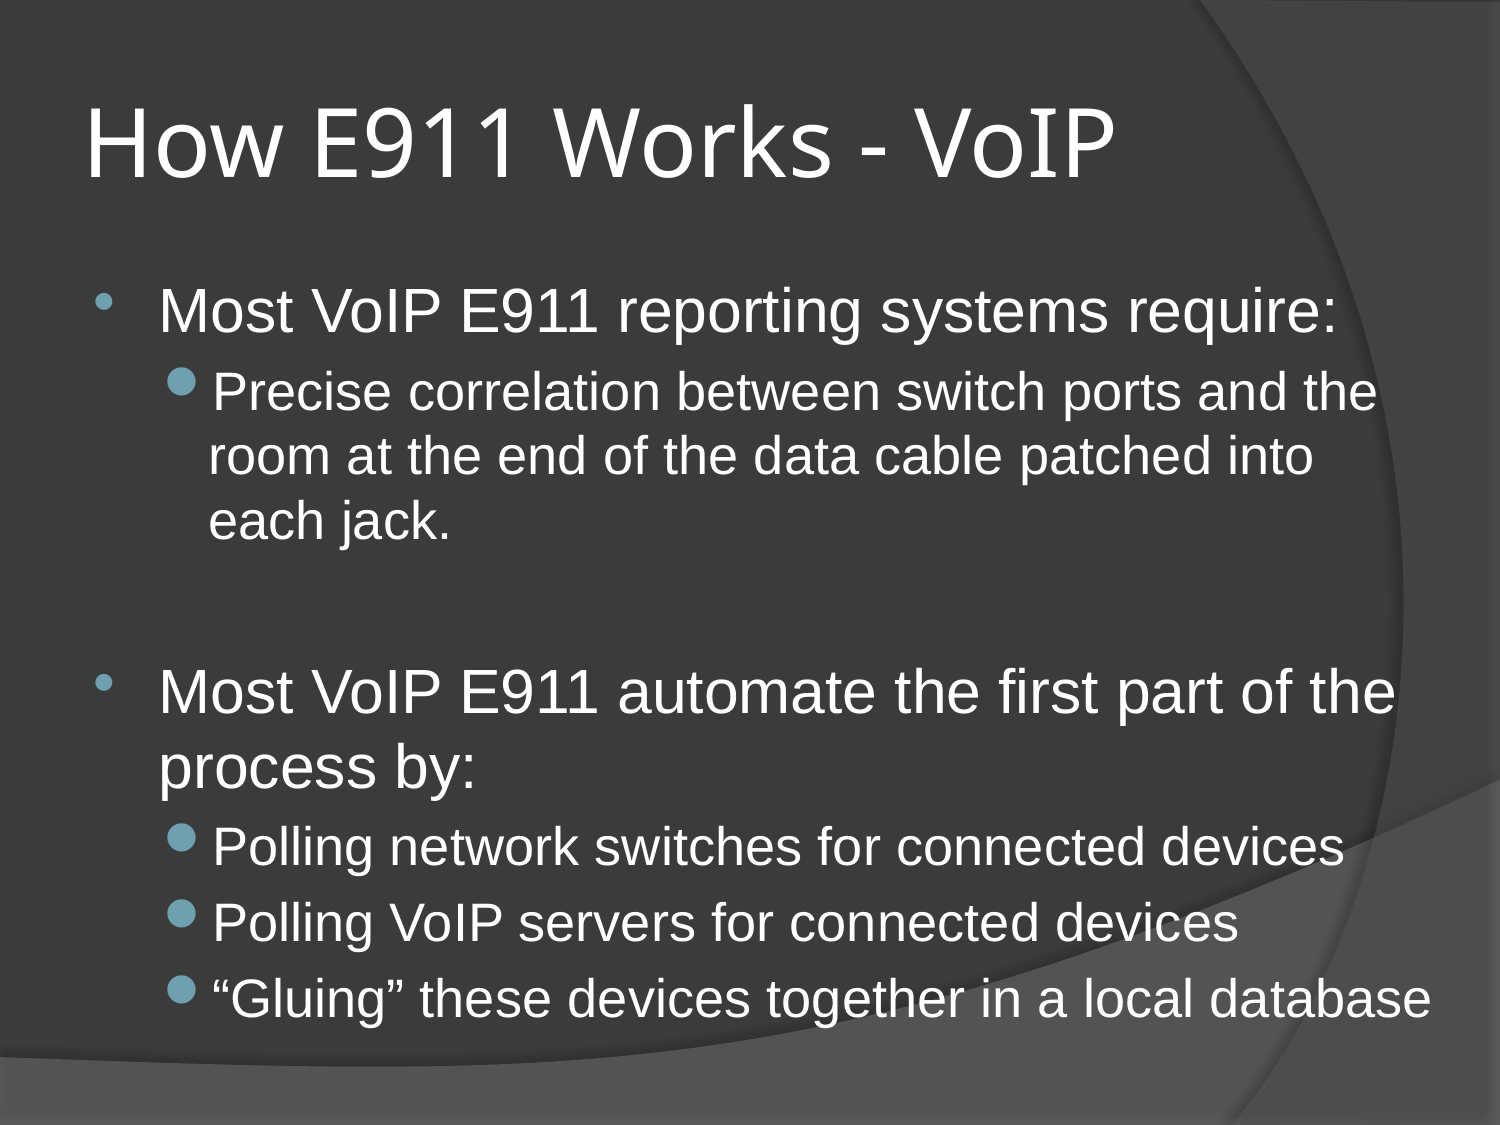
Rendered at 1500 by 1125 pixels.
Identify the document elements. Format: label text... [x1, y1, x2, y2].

list Most VoIP E911 reporting systems require: Precise correlation between switch ports and the room at the end of the data cable patched into each jack. Most VoIP E911 automate the first part of the process by: Polling network switches for connected devices Polling VoIP servers for connected devices “Gluing” these devices together in a local database [75, 262, 1450, 1075]
title How E911 Works - VoIP [75, 45, 1413, 233]
